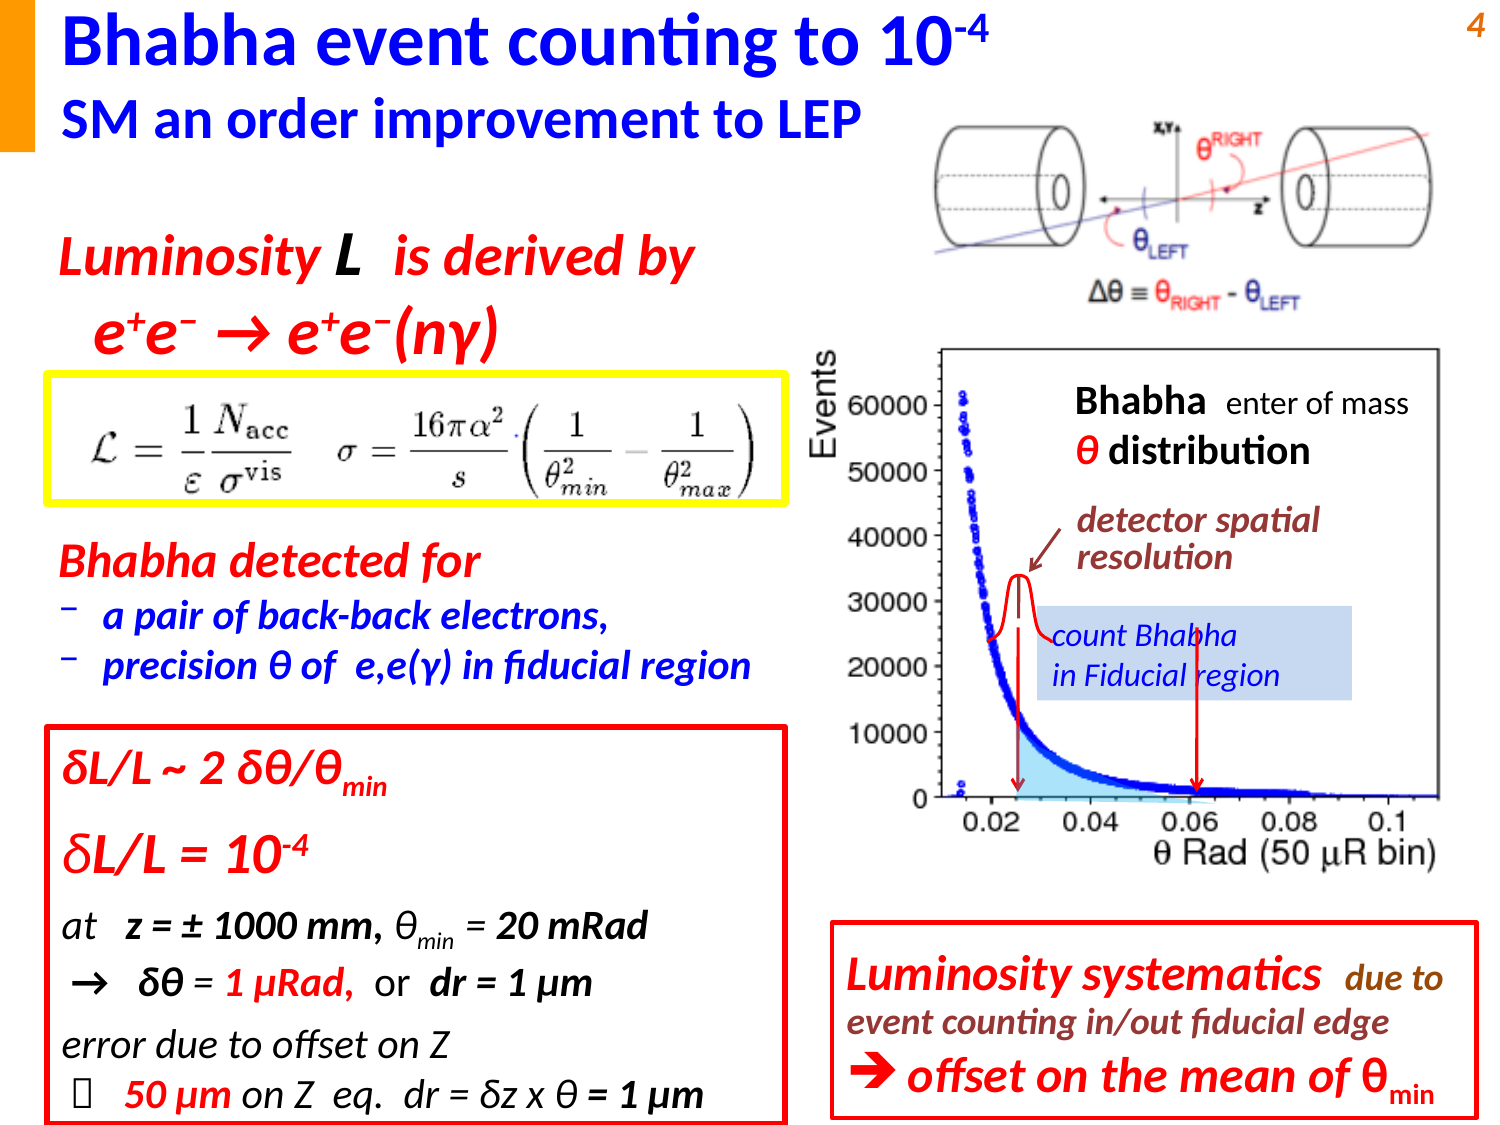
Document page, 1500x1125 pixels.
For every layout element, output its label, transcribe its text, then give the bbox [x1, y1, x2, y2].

picture [913, 105, 1442, 319]
title Bhabha event counting to 10-4 SM an order improvement to LEP [46, 0, 1441, 141]
text_box δL/L ~ 2 δθ/θmin δL/L = 10-4 at z = ± 1000 mm, θmin = 20 mRad → δθ = 1 μRad, or dr = 1 μm error due to offset on Z  50 μm on Z eq. dr = δz x θ = 1 μm [46, 727, 786, 1125]
text_box e+e− → e+e−(nγ) [78, 280, 530, 370]
text_box Luminosity systematics due to event counting in/out fiducial edge offset on the mean of θmin [831, 922, 1477, 1118]
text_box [46, 374, 786, 514]
text_box Luminosity L is derived by Bhabha detected for a pair of back-back electrons, precision θ of e,e(γ) in fiducial region [0, 210, 774, 745]
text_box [808, 324, 1466, 886]
